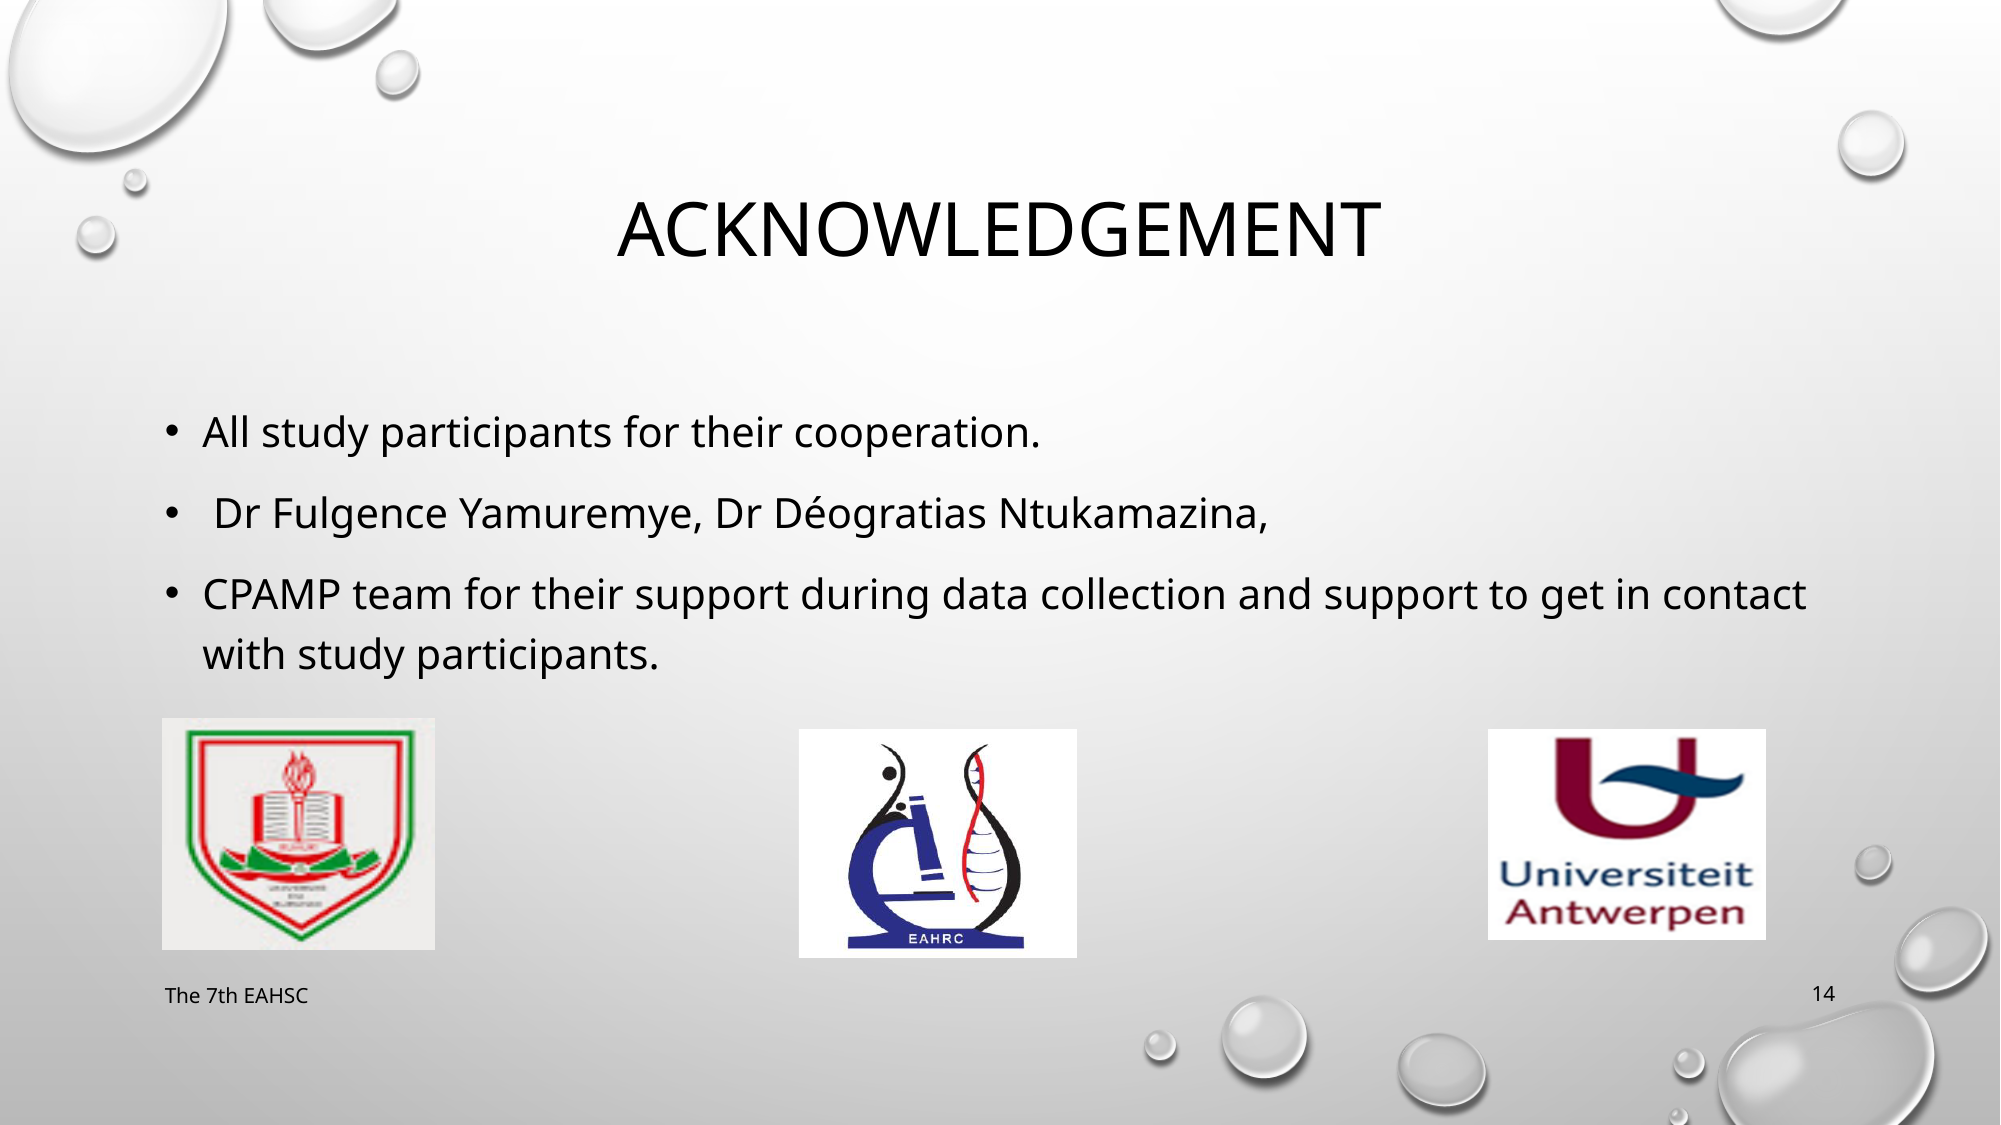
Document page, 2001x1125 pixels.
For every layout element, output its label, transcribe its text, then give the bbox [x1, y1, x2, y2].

list All study participants for their cooperation. Dr Fulgence Yamuremye, Dr Déogratias Ntukamazina, CPAMP team for their support during data collection and support to get in contact with study participants. [149, 388, 1850, 950]
picture [0, 0, 2000, 1125]
footer The 7th EAHSC [149, 965, 1245, 1025]
title acknowledgement [149, 101, 1851, 364]
slide_number 14 [1724, 965, 1851, 1025]
